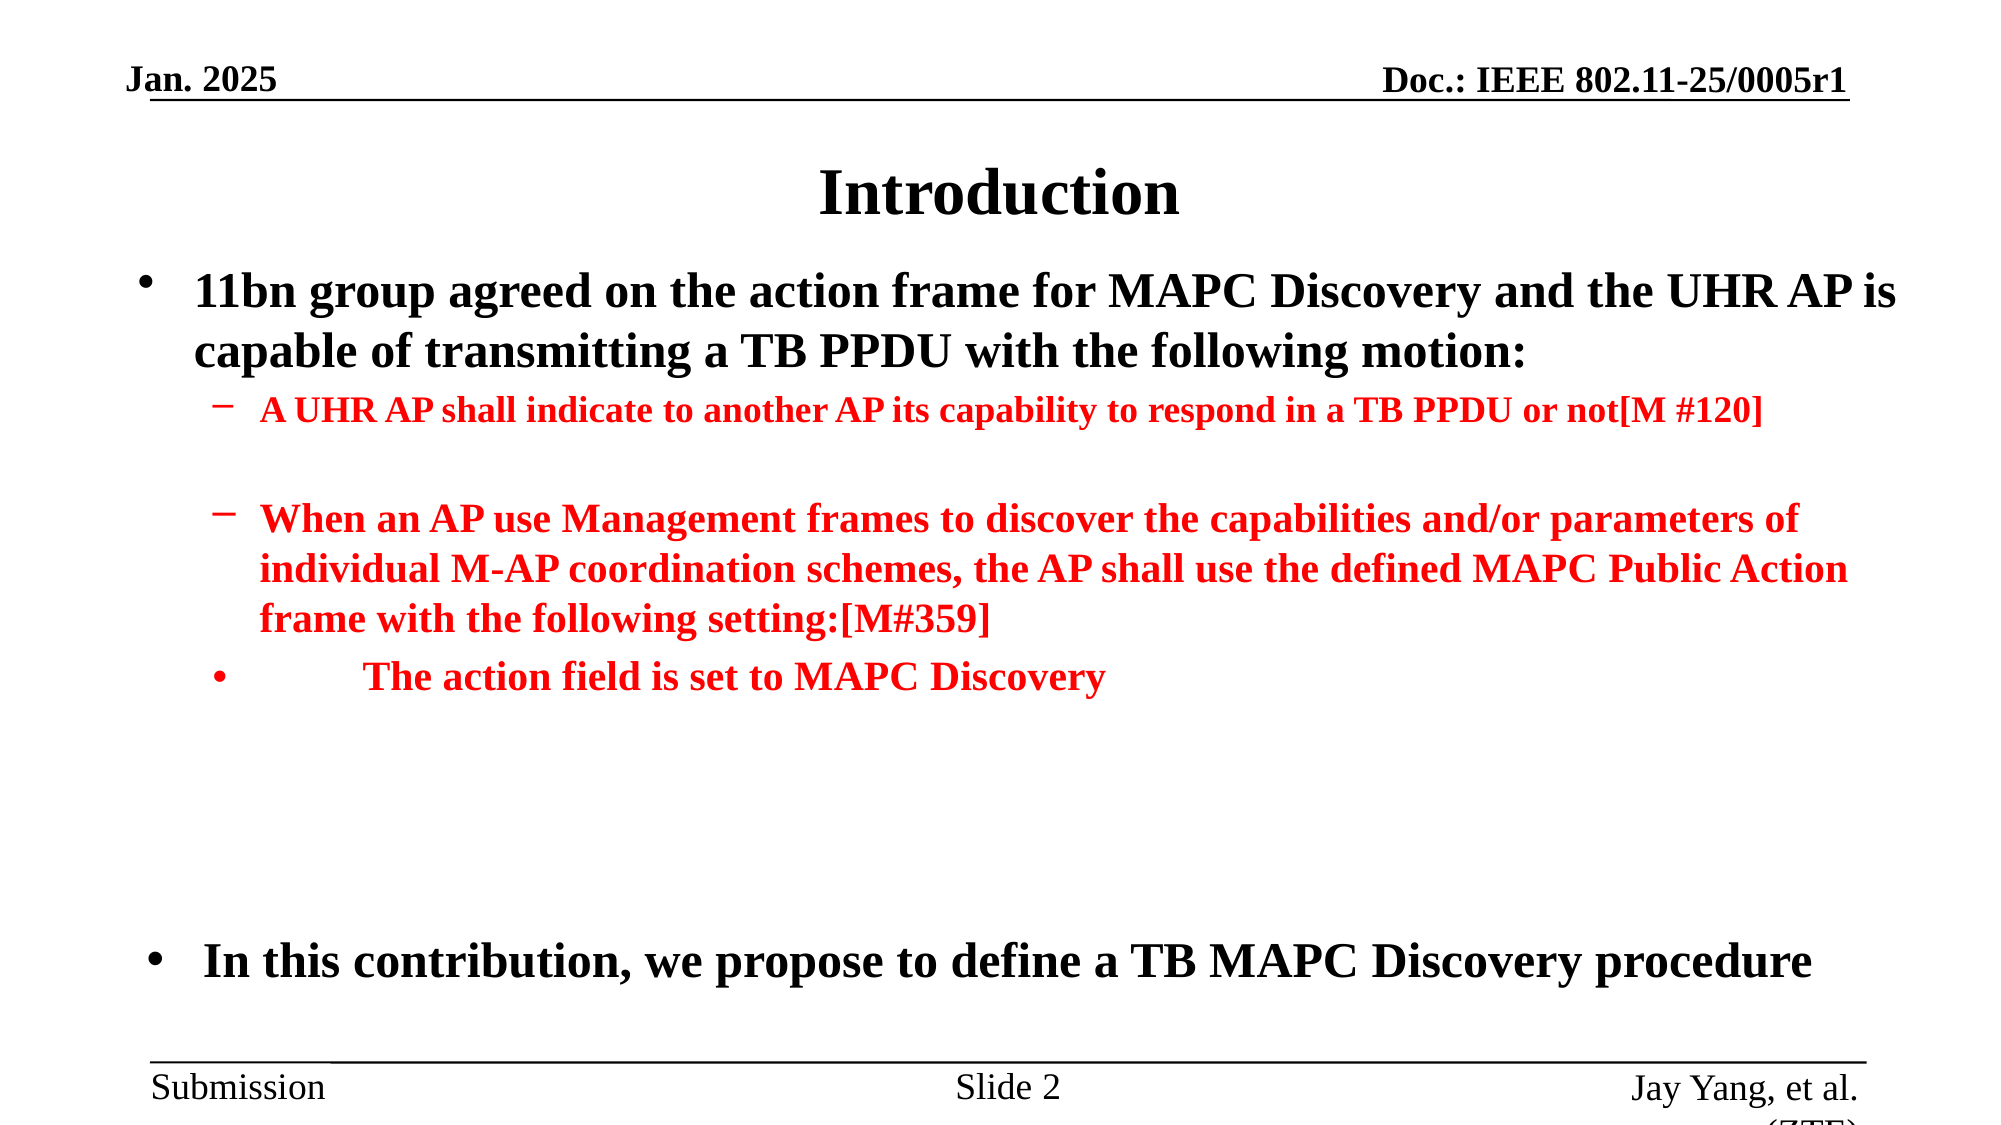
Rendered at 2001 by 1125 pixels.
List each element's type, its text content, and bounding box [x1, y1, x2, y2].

footer Jay Yang, et al. (ZTE) [1529, 1062, 1860, 1109]
text_box In this contribution, we propose to define a TB MAPC Discovery procedure [131, 920, 1885, 996]
slide_number Slide [942, 1061, 1075, 1108]
title Introduction [149, 112, 1851, 249]
text_box 11bn group agreed on the action frame for MAPC Discovery and the UHR AP is capable of transmitting a TB PPDU with the following motion: A UHR AP shall indicate to another AP its capability to respond in a TB PPDU or not[M #120] When an AP use Management frames to discover the capabilities and/or parameters of individual M-AP coordination schemes, the AP shall use the defined MAPC Public Action frame with the following setting:[M#359] • The action field is set to MAPC Discovery [122, 249, 1918, 914]
